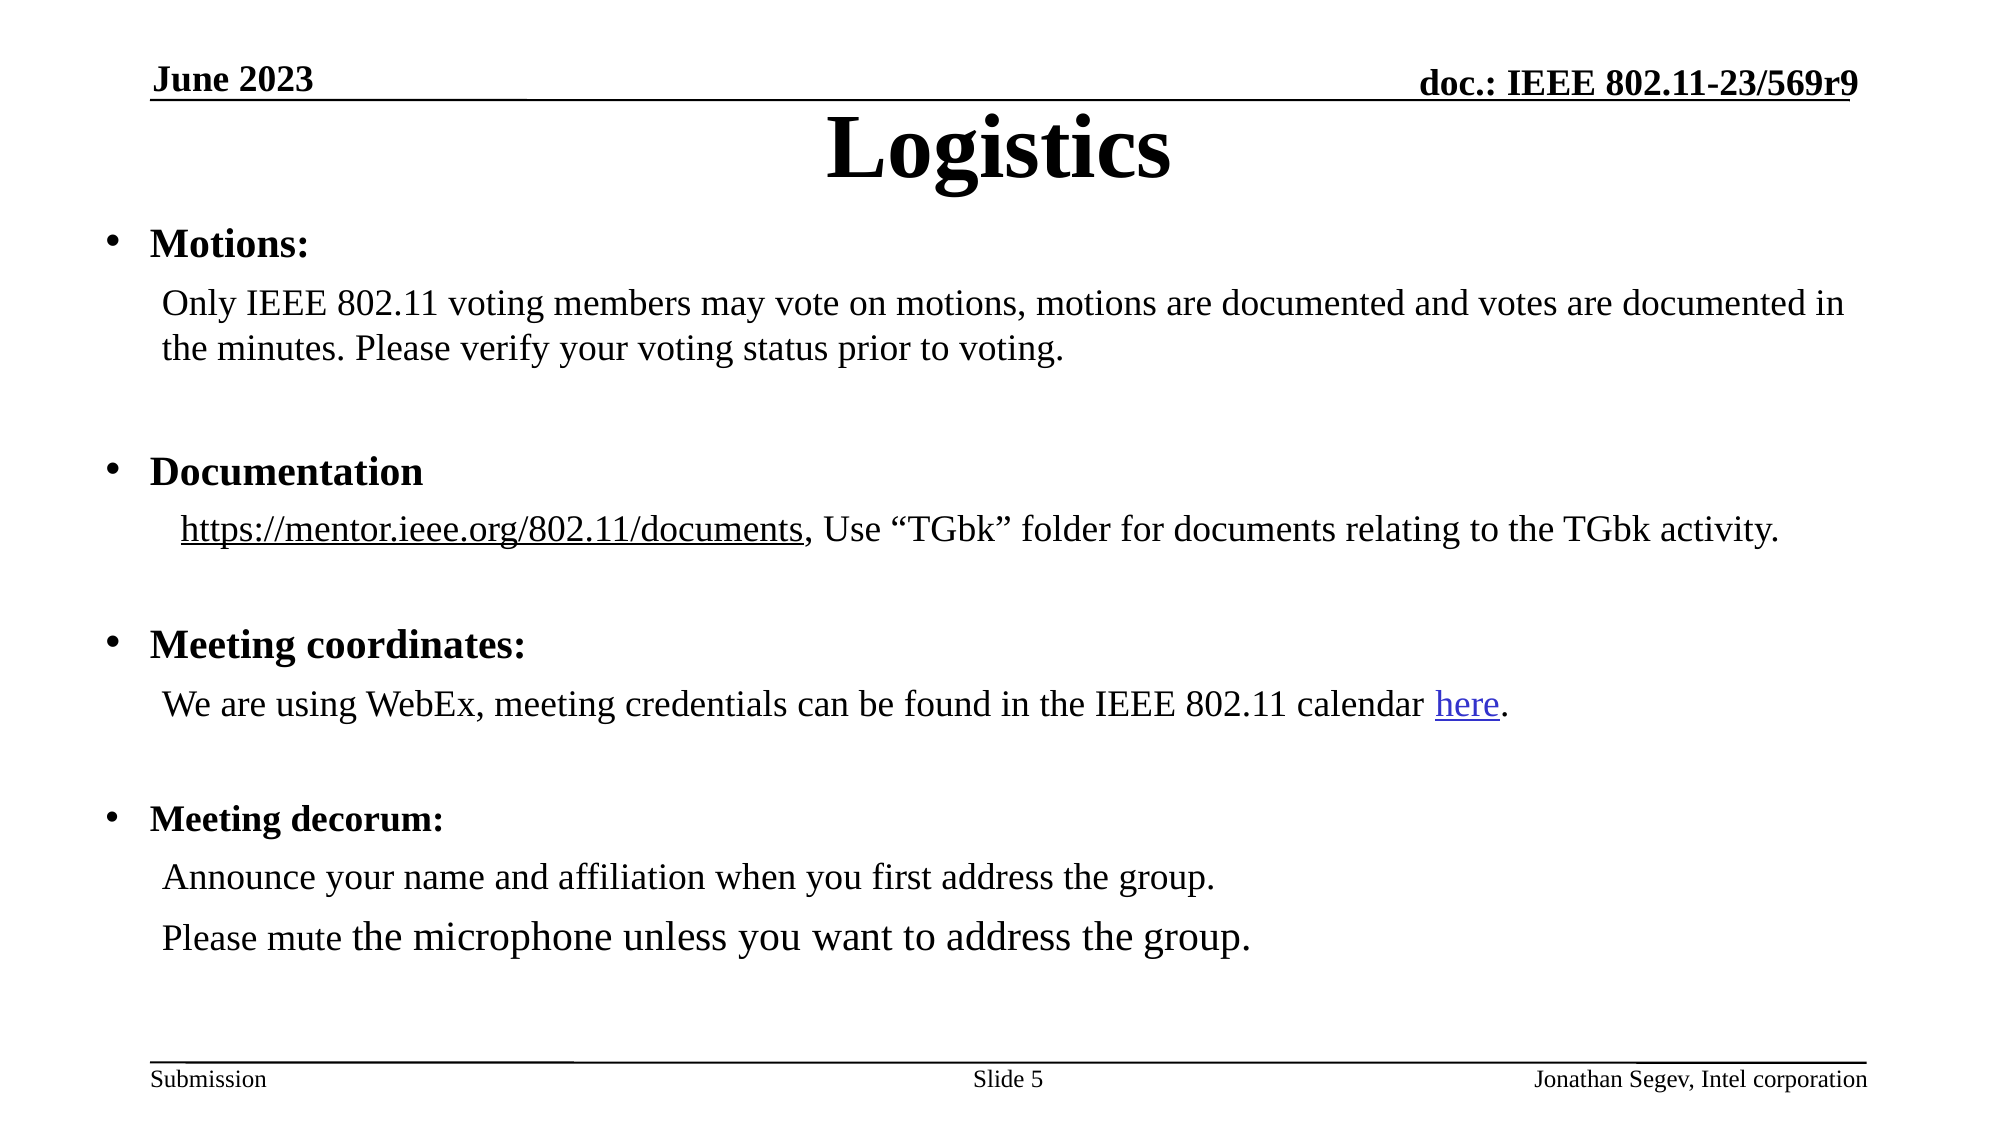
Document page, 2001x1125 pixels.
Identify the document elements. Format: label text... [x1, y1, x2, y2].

footer Jonathan Segev, Intel corporation [1171, 1061, 1869, 1093]
list Motions: Only IEEE 802.11 voting members may vote on motions, motions are documented and votes are documented in the minutes. Please verify your voting status prior to voting. Documentation https://mentor.ieee.org/802.11/documents, Use “TGbk” folder for documents relating to the TGbk activity. Meeting coordinates: We are using WebEx, meeting credentials can be found in the IEEE 802.11 calendar here. Meeting decorum: Announce your name and affiliation when you first address the group. Please mute the microphone unless you want to address the group. [90, 207, 1898, 1000]
slide_number Slide 5 [950, 1061, 1067, 1123]
title Logistics [149, 112, 1850, 170]
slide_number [152, 54, 563, 100]
